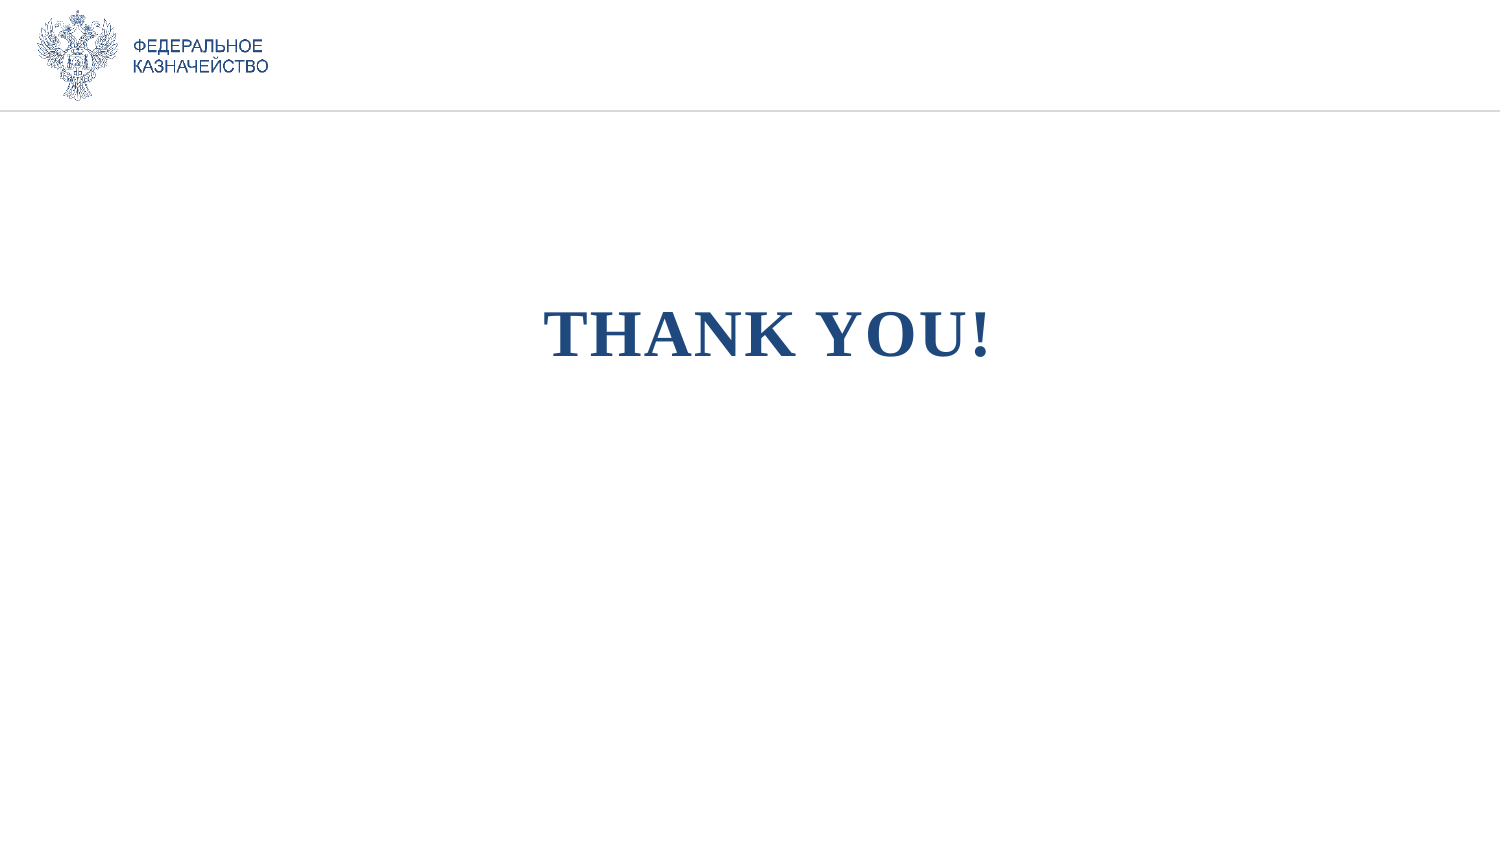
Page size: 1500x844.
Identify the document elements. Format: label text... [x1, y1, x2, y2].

picture [37, 10, 268, 101]
text_box THANK YOU! [171, 291, 1365, 379]
